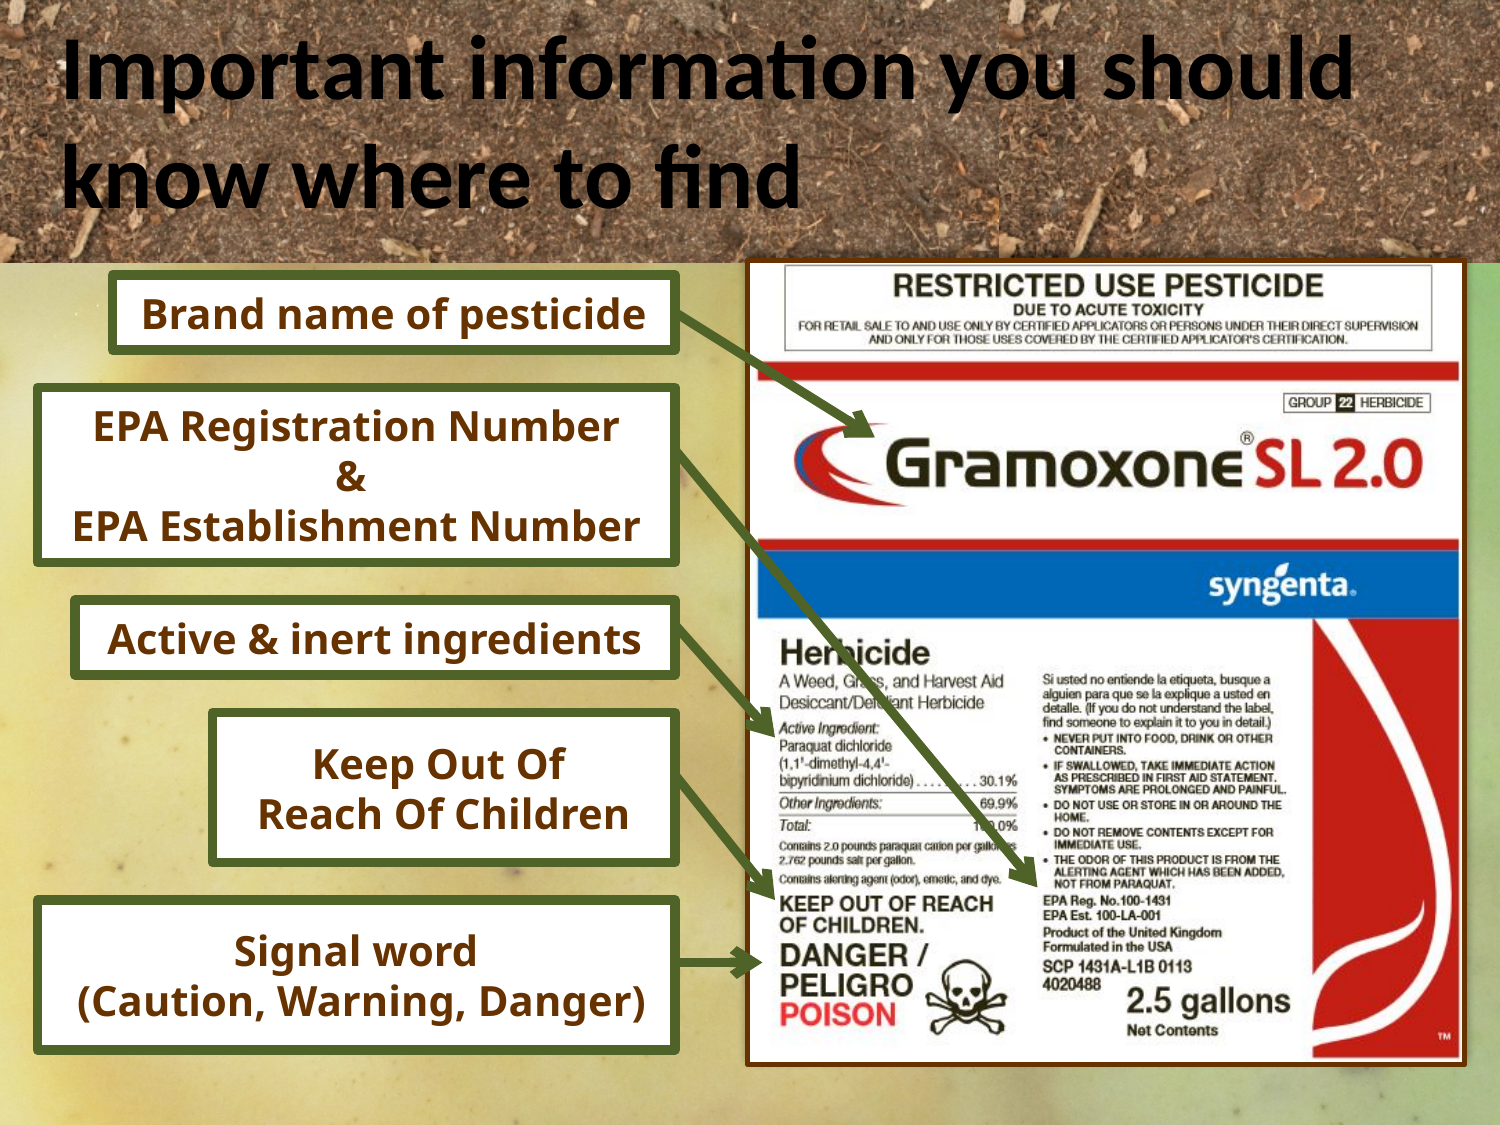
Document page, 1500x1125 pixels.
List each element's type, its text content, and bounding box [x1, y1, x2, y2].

text_box Signal word (Caution, Warning, Danger) [35, 898, 677, 1052]
text_box Brand name of pesticide [110, 273, 677, 352]
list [749, 262, 1463, 1063]
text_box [674, 449, 1038, 888]
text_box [674, 312, 876, 438]
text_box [674, 774, 776, 901]
text_box Important information you should know where to find [0, 0, 1500, 235]
text_box Active & inert ingredients [73, 598, 669, 677]
text_box Keep Out Of Reach Of Children [210, 710, 669, 864]
text_box EPA Registration Number & EPA Establishment Number [35, 385, 677, 565]
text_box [674, 624, 776, 738]
text_box [0, 235, 1500, 265]
